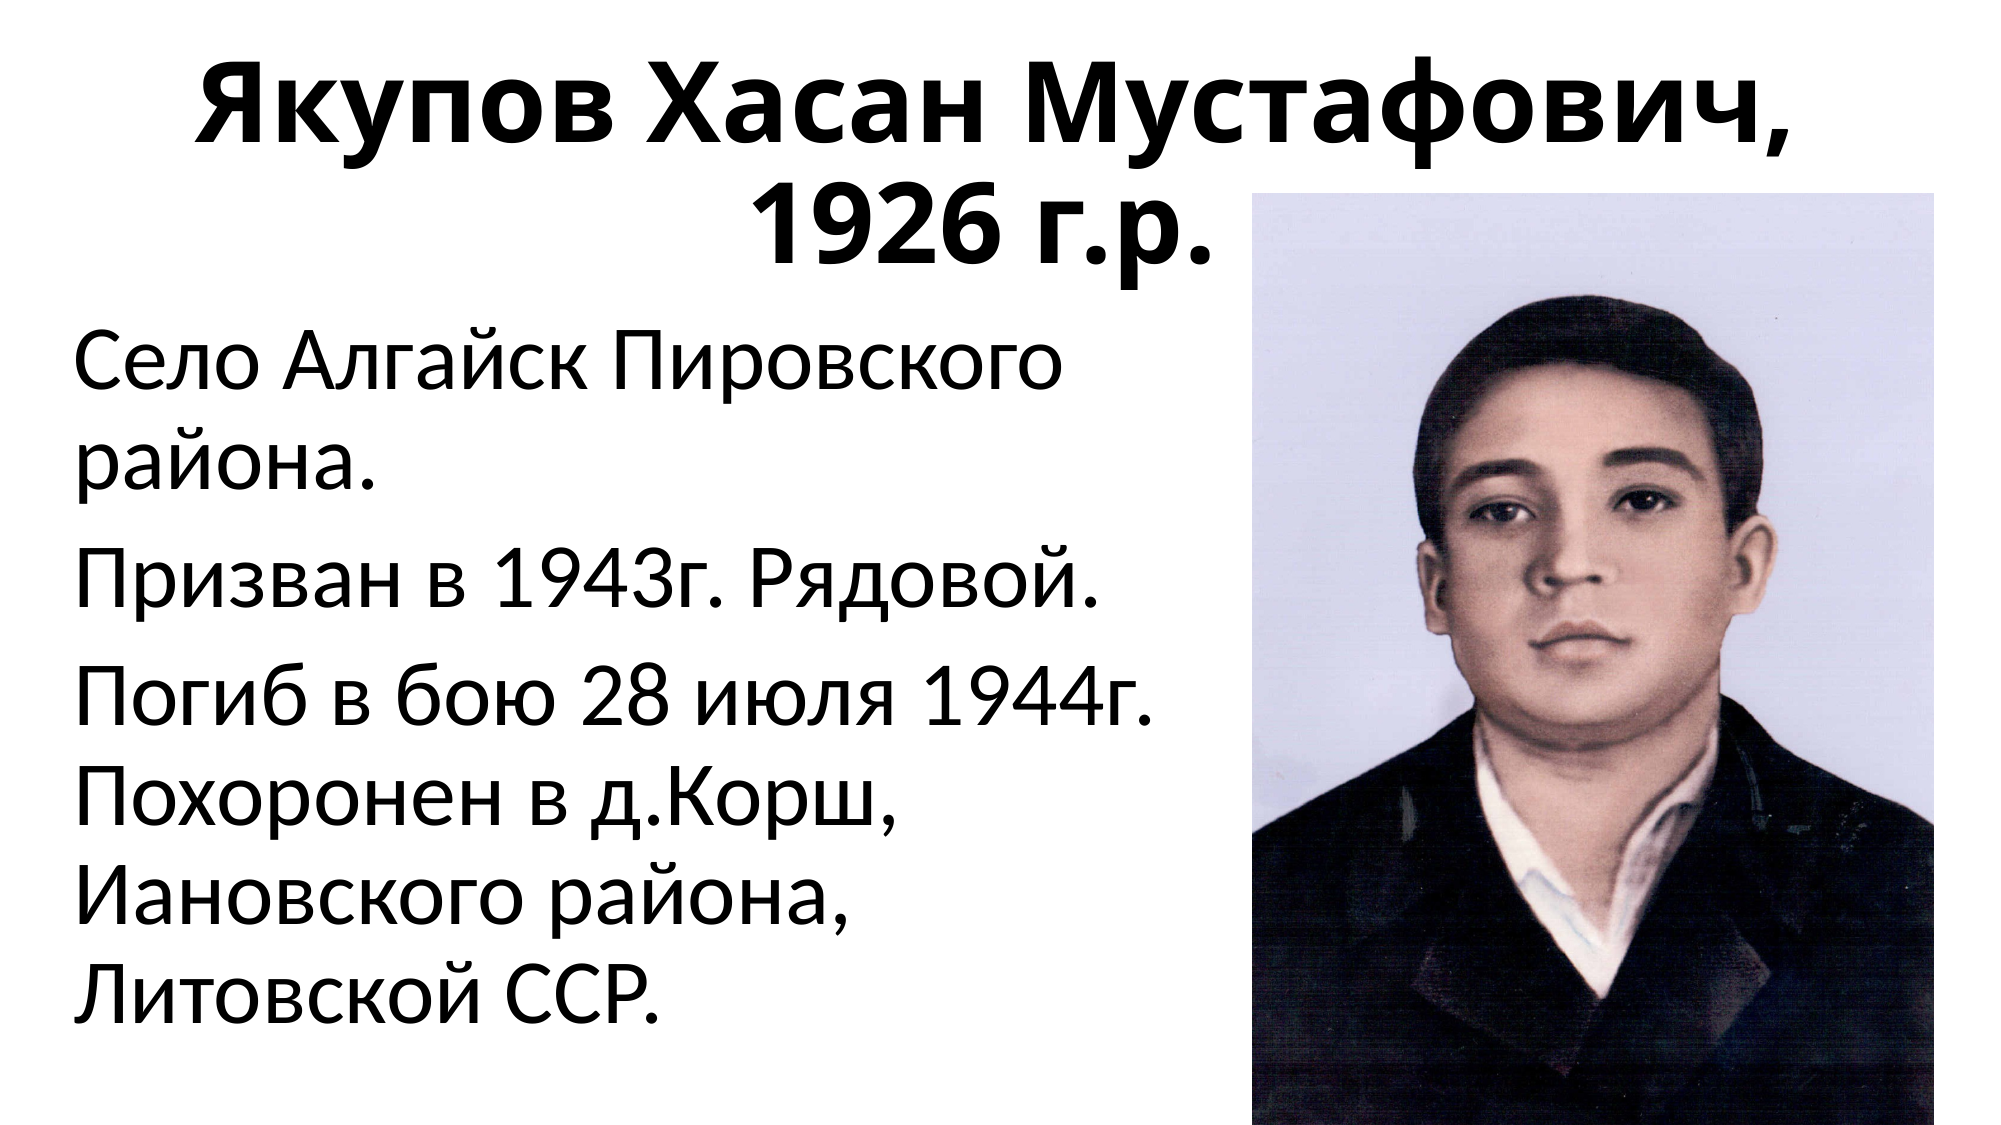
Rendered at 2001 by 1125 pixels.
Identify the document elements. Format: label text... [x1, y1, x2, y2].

title Якупов Хасан Мустафович, 1926 г.р. [59, 58, 1934, 276]
picture [1252, 193, 1935, 1125]
list Село Алгайск Пировского района. Призван в 1943г. Рядовой. Погиб в бою 28 июля 1944г. Похоронен в д.Корш, Иановского района, Литовской ССР. [58, 302, 1205, 1066]
